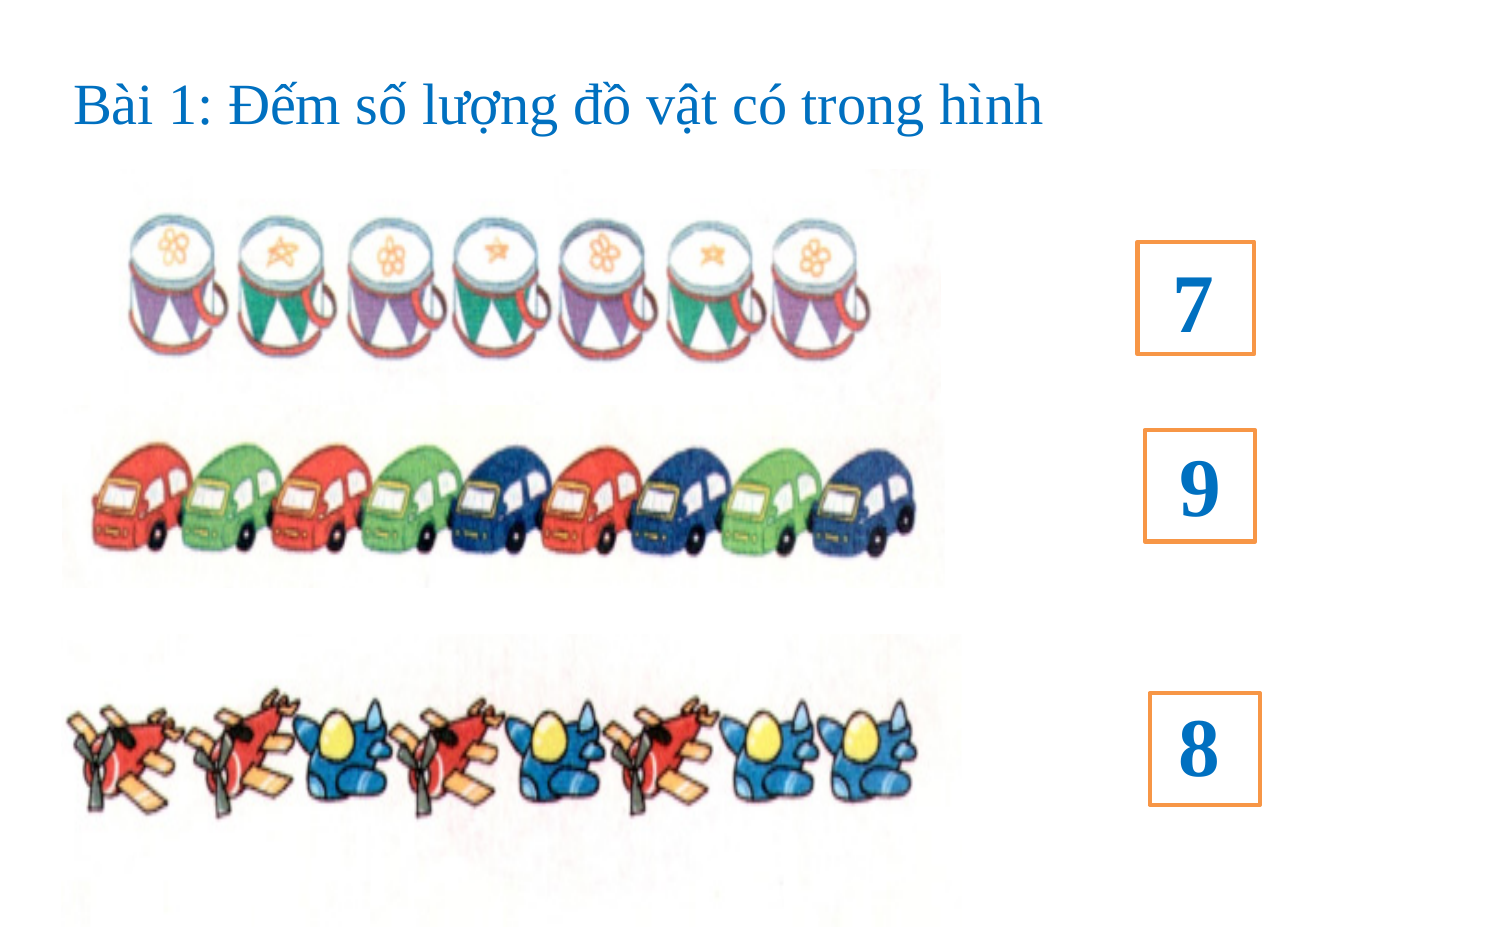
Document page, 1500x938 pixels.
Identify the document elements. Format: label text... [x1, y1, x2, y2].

text_box Bài 1: Đếm số lượng đồ vật có trong hình [58, 58, 1177, 144]
text_box [1143, 428, 1257, 544]
text_box [1148, 691, 1262, 807]
text_box 8 [1163, 686, 1247, 801]
text_box [1135, 240, 1256, 356]
text_box 7 [1157, 241, 1241, 357]
picture [61, 634, 962, 927]
text_box 9 [1164, 425, 1248, 540]
picture [61, 169, 945, 588]
